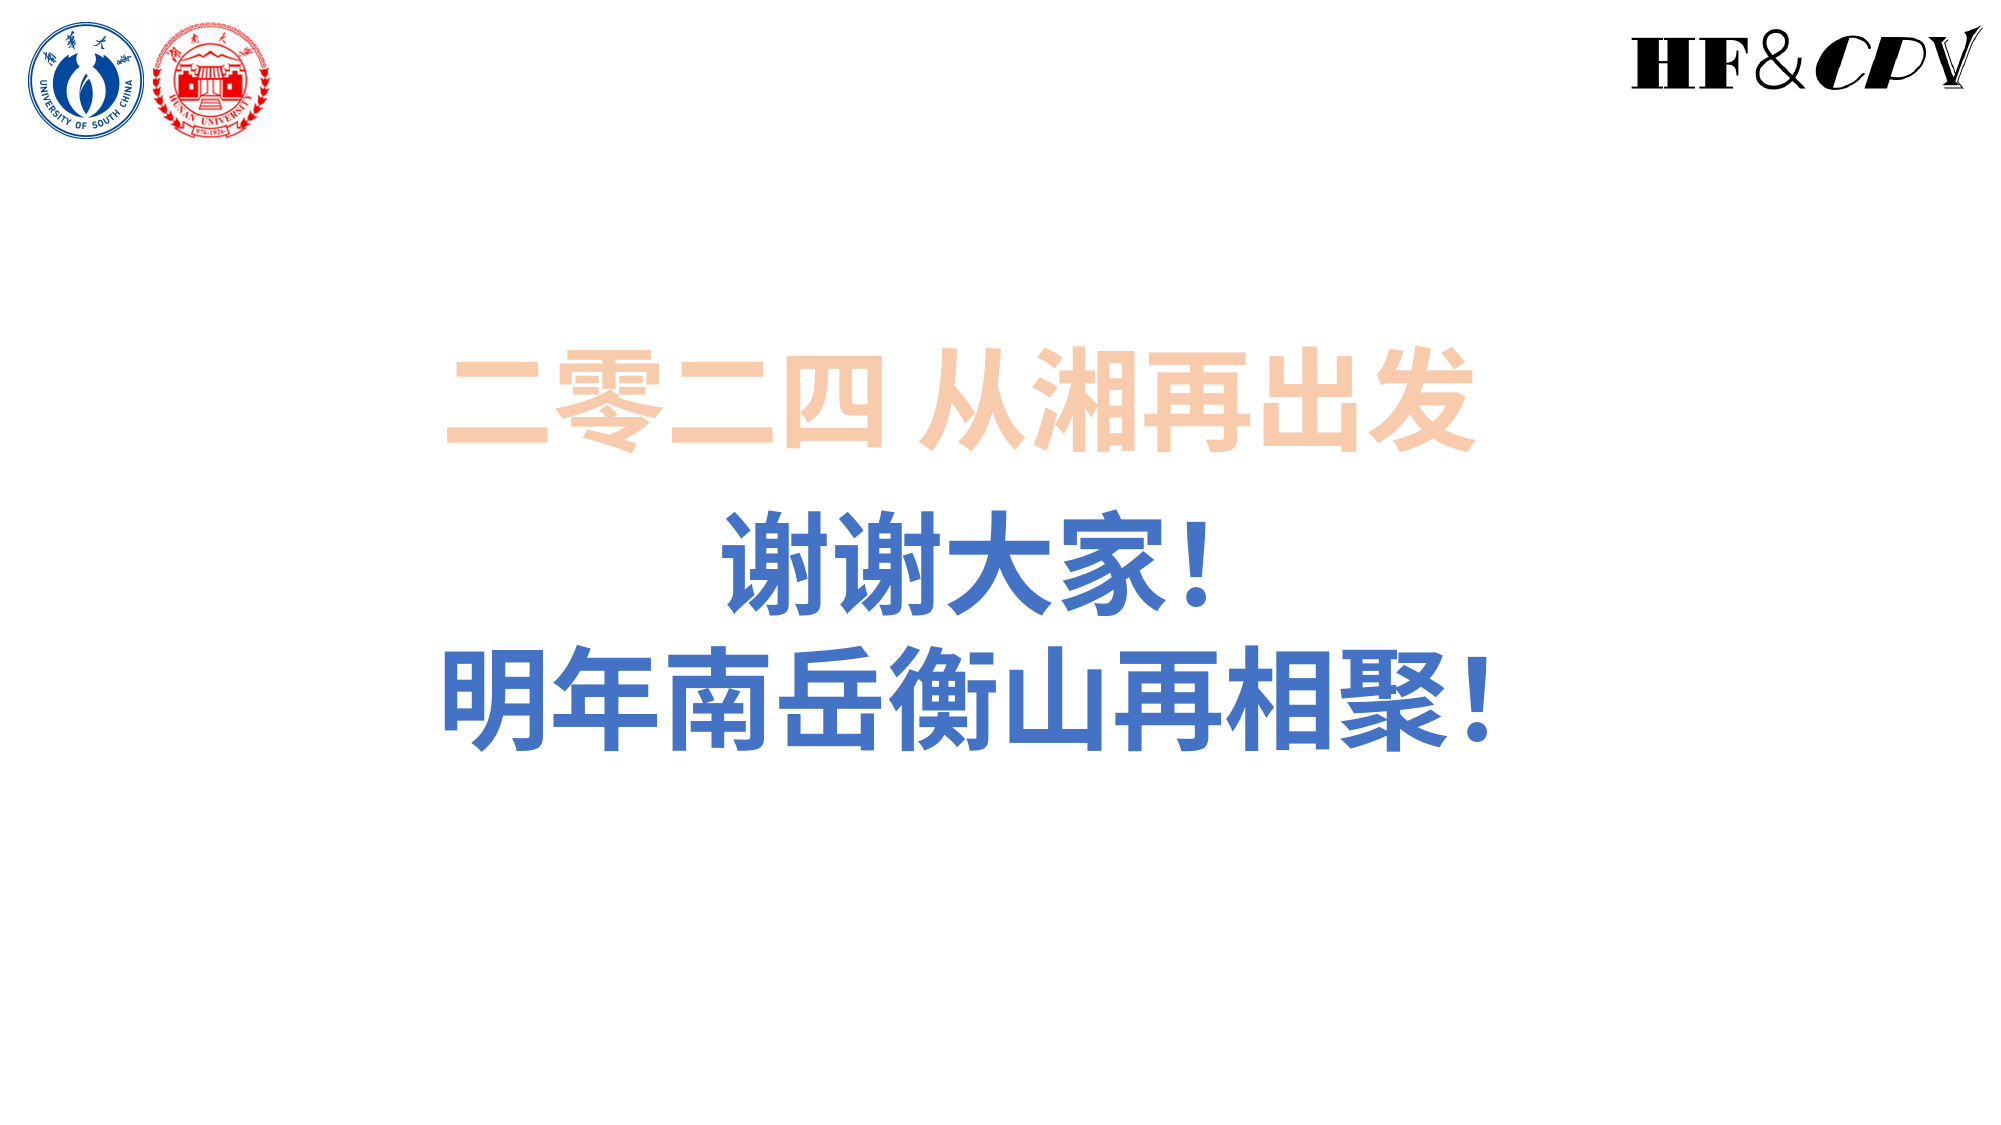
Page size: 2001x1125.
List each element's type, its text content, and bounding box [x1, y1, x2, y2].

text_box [28, 19, 1986, 139]
text_box 谢谢大家！ 明年南岳衡山再相聚！ [422, 486, 1578, 772]
text_box 二零二四 从湘再出发 [426, 322, 1495, 473]
